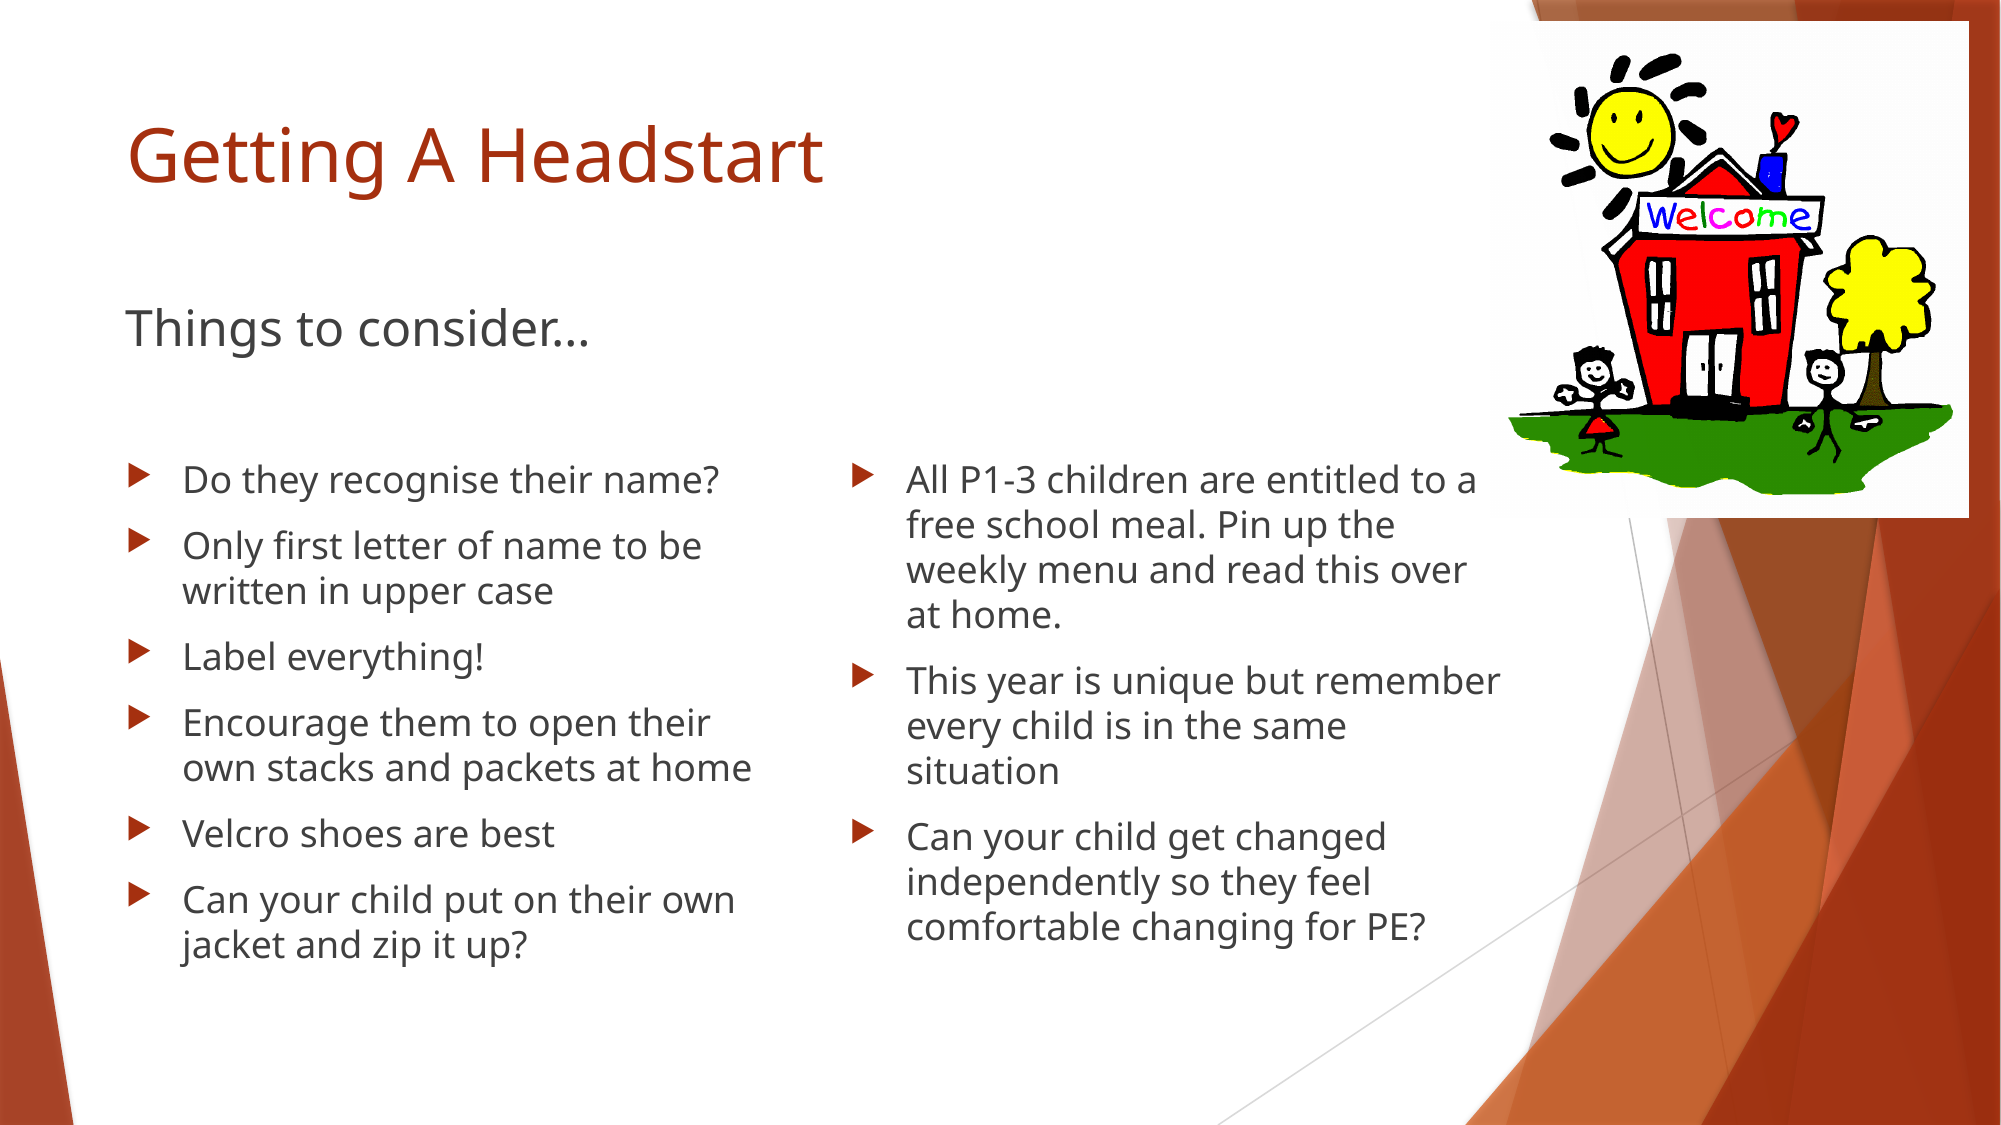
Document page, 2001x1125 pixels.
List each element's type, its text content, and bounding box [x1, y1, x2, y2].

text_box All P1-3 children are entitled to a free school meal. Pin up the weekly menu and read this over at home. This year is unique but remember every child is in the same situation Can your child get changed independently so they feel comfortable changing for PE? [834, 448, 1522, 991]
list Things to consider… [110, 269, 798, 364]
list Do they recognise their name? Only first letter of name to be written in upper case Label everything! Encourage them to open their own stacks and packets at home Velcro shoes are best Can your child put on their own jacket and zip it up? [110, 448, 798, 991]
picture [1489, 21, 1969, 518]
title Getting A Headstart [111, 99, 1484, 317]
